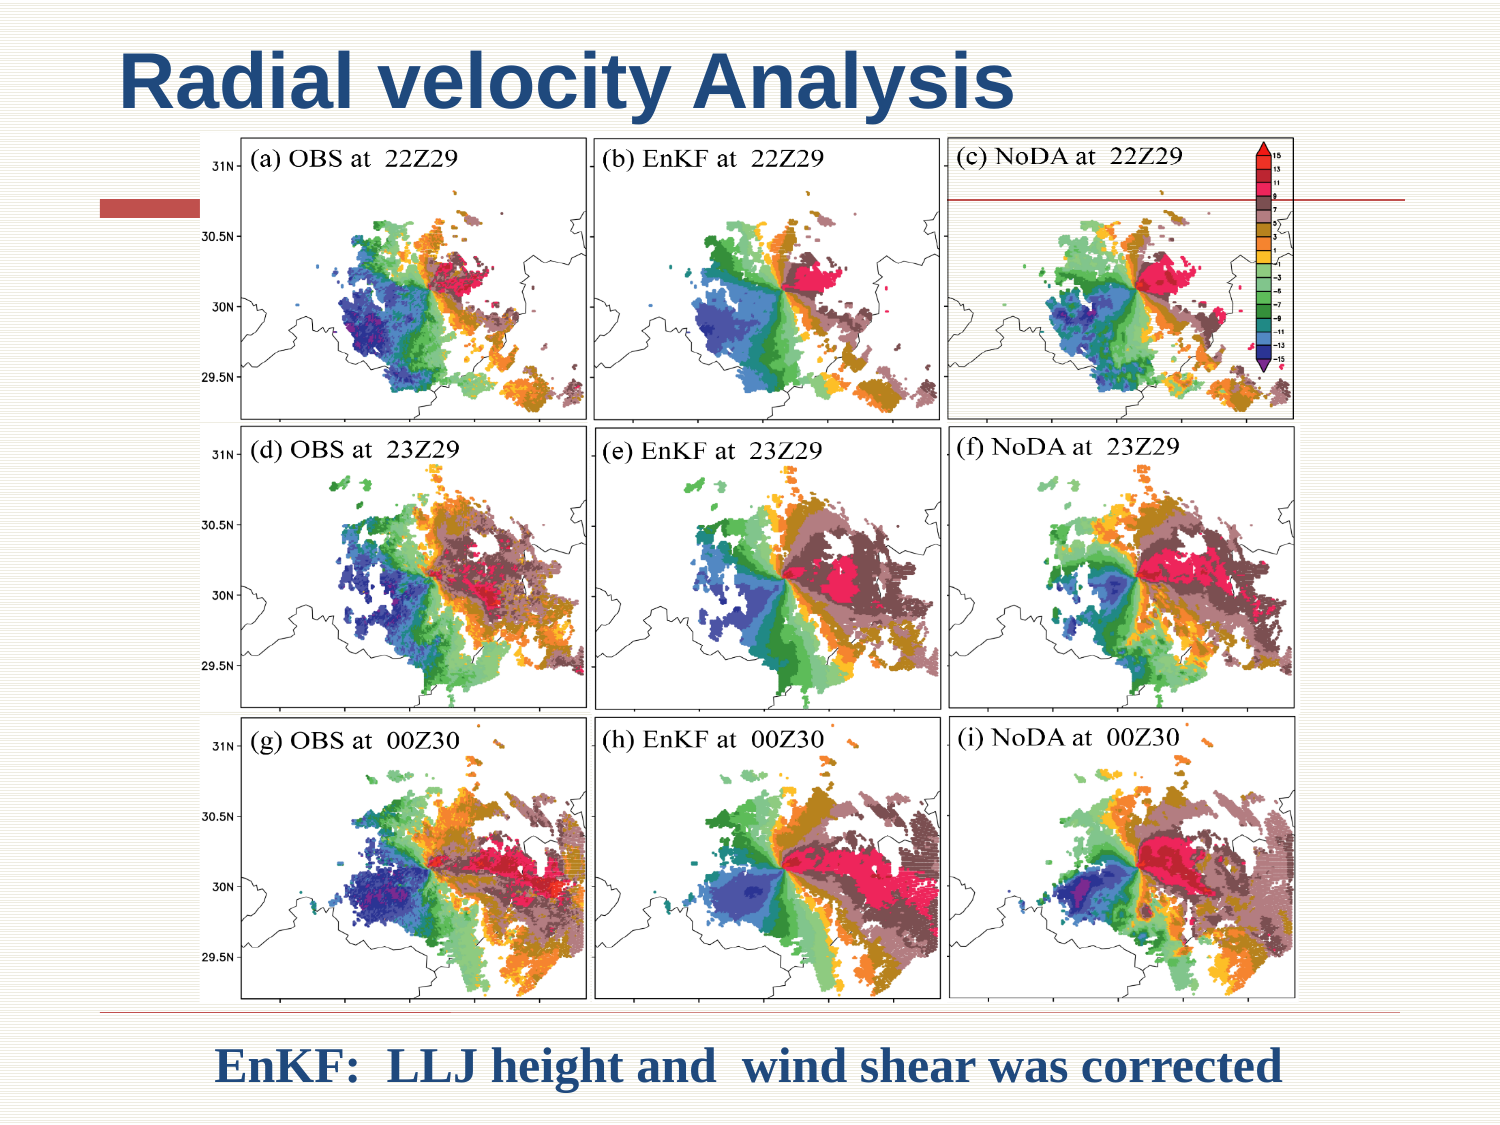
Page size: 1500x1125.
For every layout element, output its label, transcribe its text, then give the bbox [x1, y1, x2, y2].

title Radial velocity Analysis [103, 25, 1397, 132]
text_box EnKF: LLJ height and wind shear was corrected [199, 1025, 1353, 1101]
picture [199, 131, 1301, 1003]
